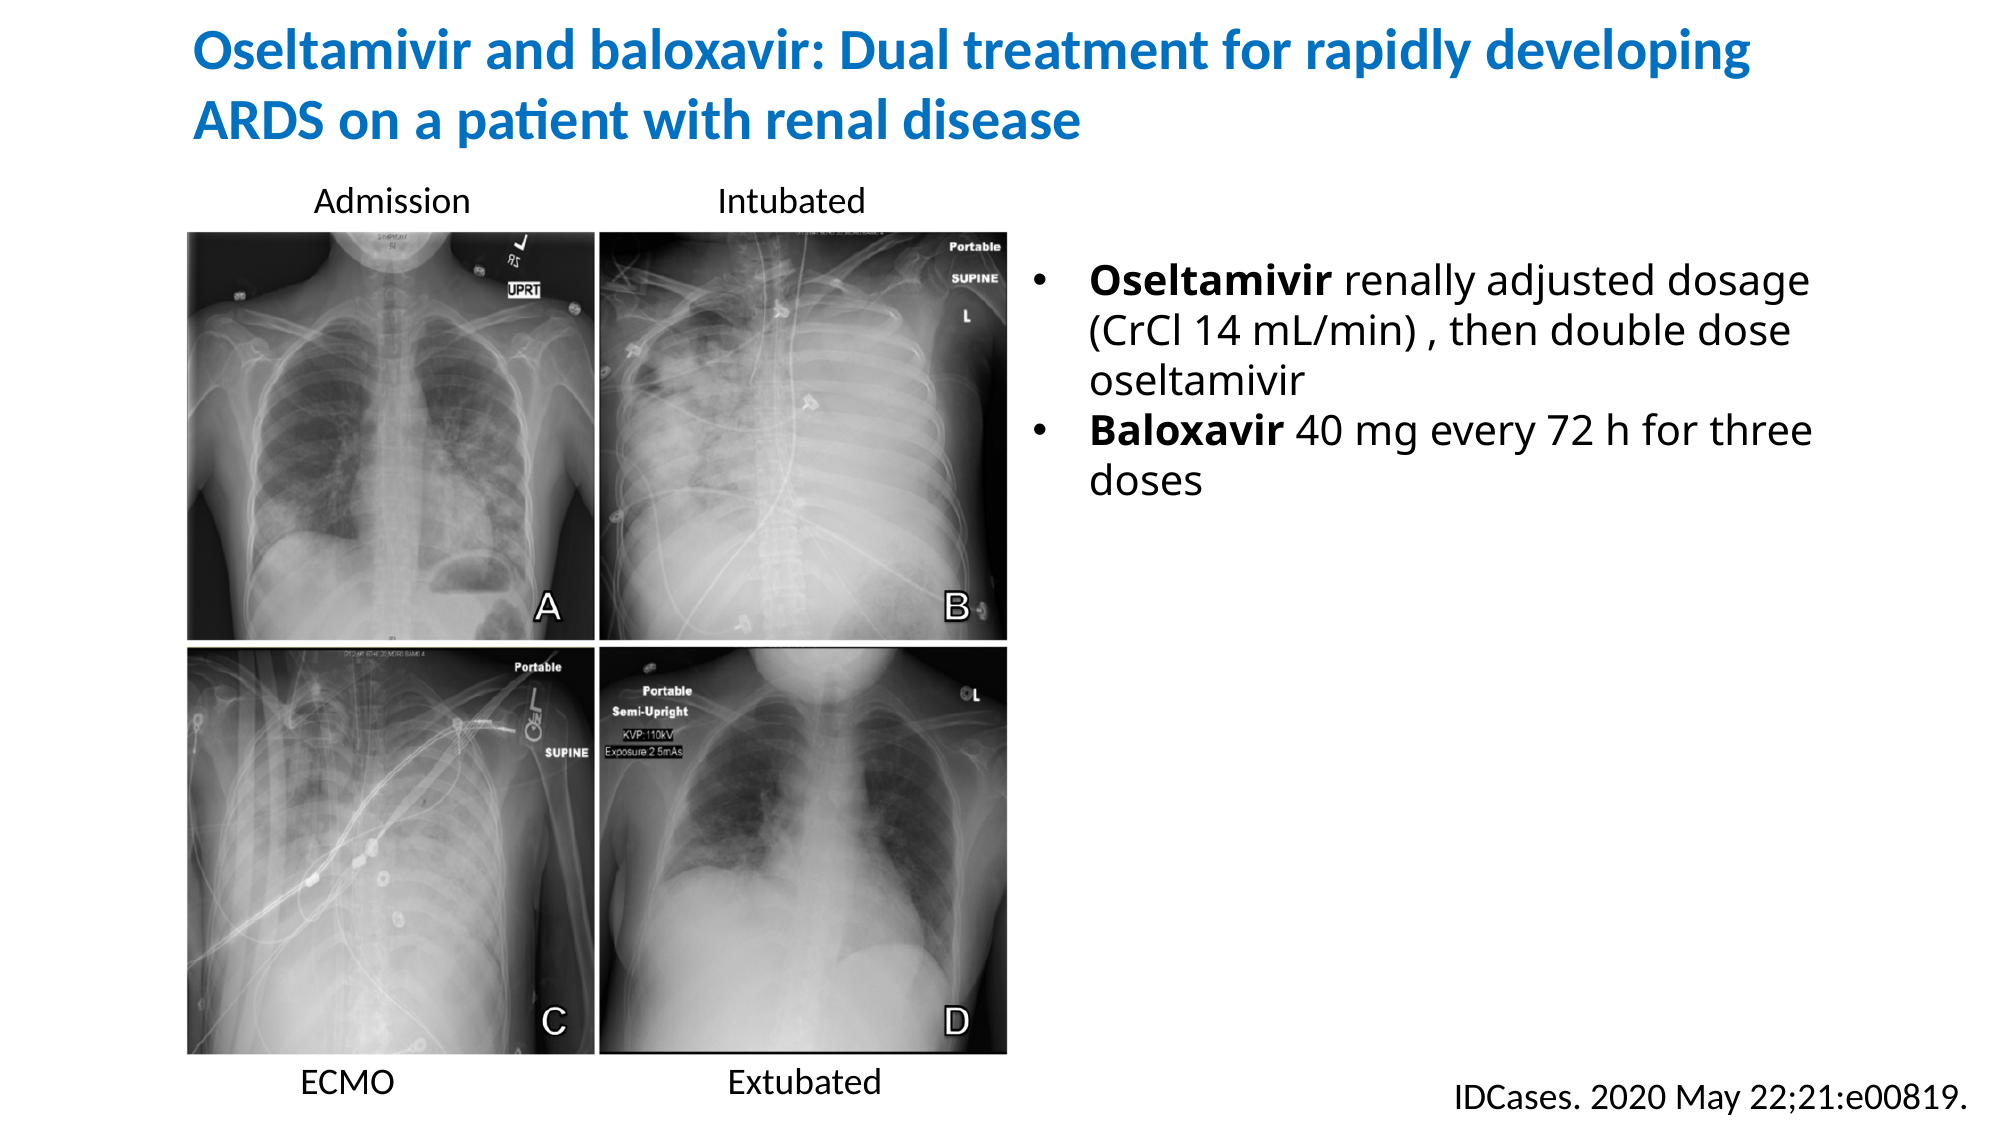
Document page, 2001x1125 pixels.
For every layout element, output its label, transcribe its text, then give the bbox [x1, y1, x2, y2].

text_box ECMO [285, 1061, 582, 1109]
text_box Intubated [702, 169, 999, 218]
text_box IDCases. 2020 May 22;21:e00819. [1439, 1064, 1985, 1125]
text_box Oseltamivir and baloxavir: Dual treatment for rapidly developing ARDS on a patient with renal disease [178, 4, 1840, 204]
text_box Oseltamivir renally adjusted dosage (CrCl 14 mL/min) , then double dose oseltamivir Baloxavir 40 mg every 72 h for three doses [1018, 246, 1886, 652]
picture [172, 218, 1018, 1061]
text_box Extubated [712, 1061, 1009, 1109]
text_box Admission [299, 168, 595, 218]
